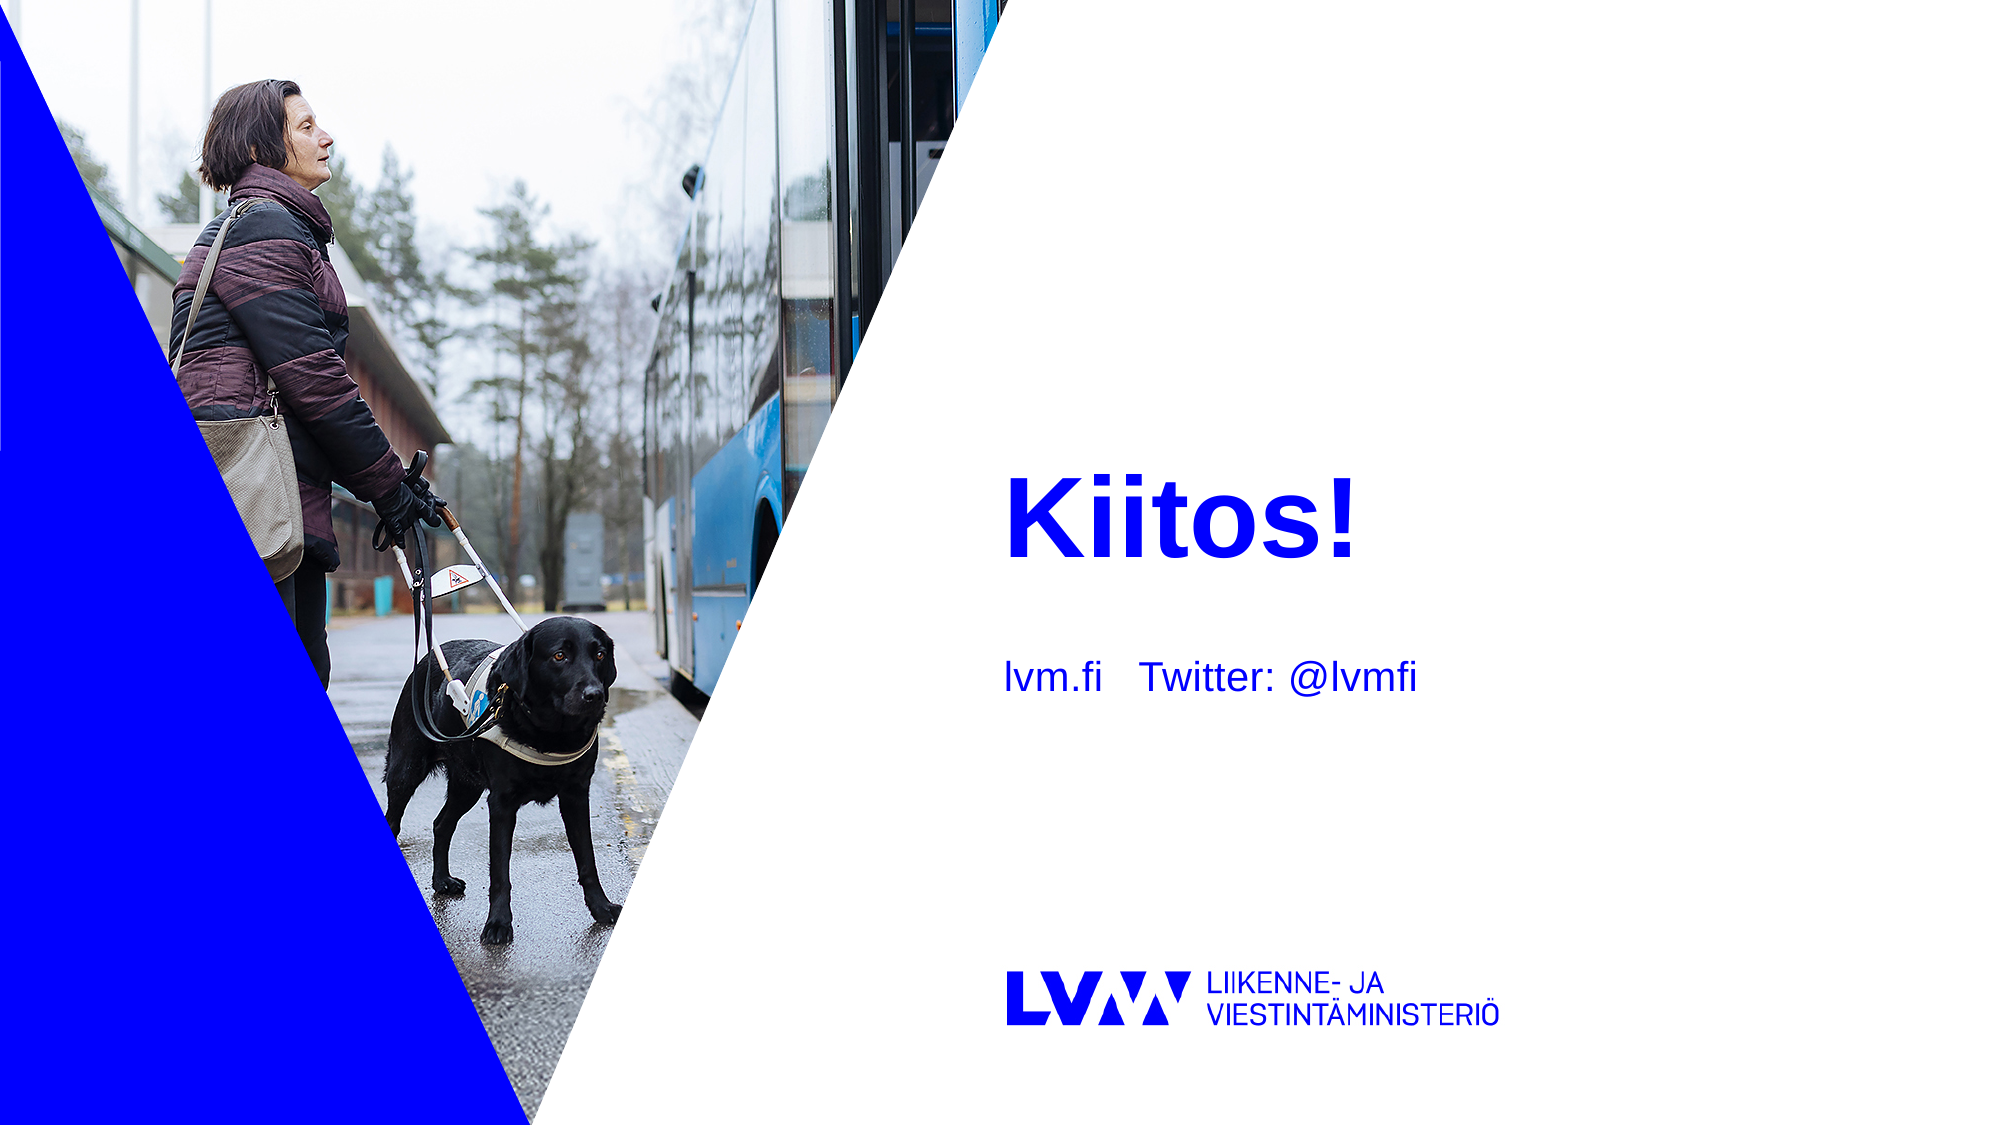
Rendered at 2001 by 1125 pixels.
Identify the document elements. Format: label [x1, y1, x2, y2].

picture [0, 0, 1505, 1125]
